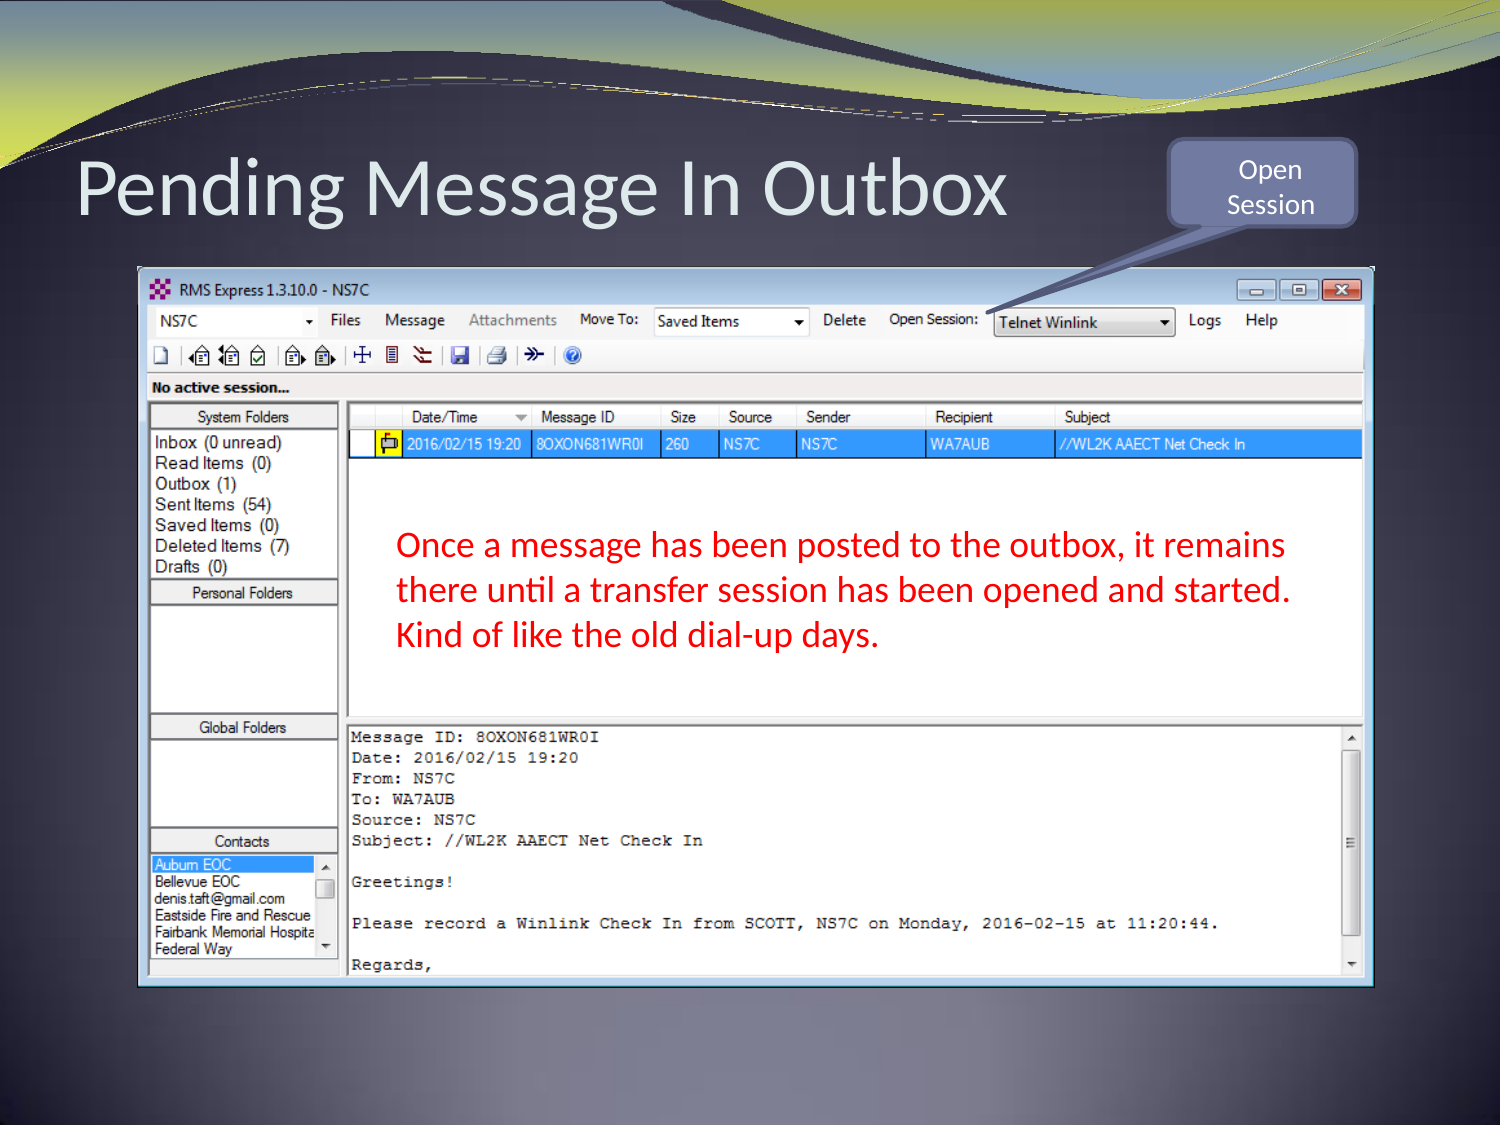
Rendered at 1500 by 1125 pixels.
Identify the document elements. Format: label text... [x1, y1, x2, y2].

picture [0, 0, 1500, 1125]
title Pending Message In Outbox [72, 106, 1428, 321]
text_box Open Session [1224, 149, 1323, 220]
text_box [1104, 139, 1357, 265]
